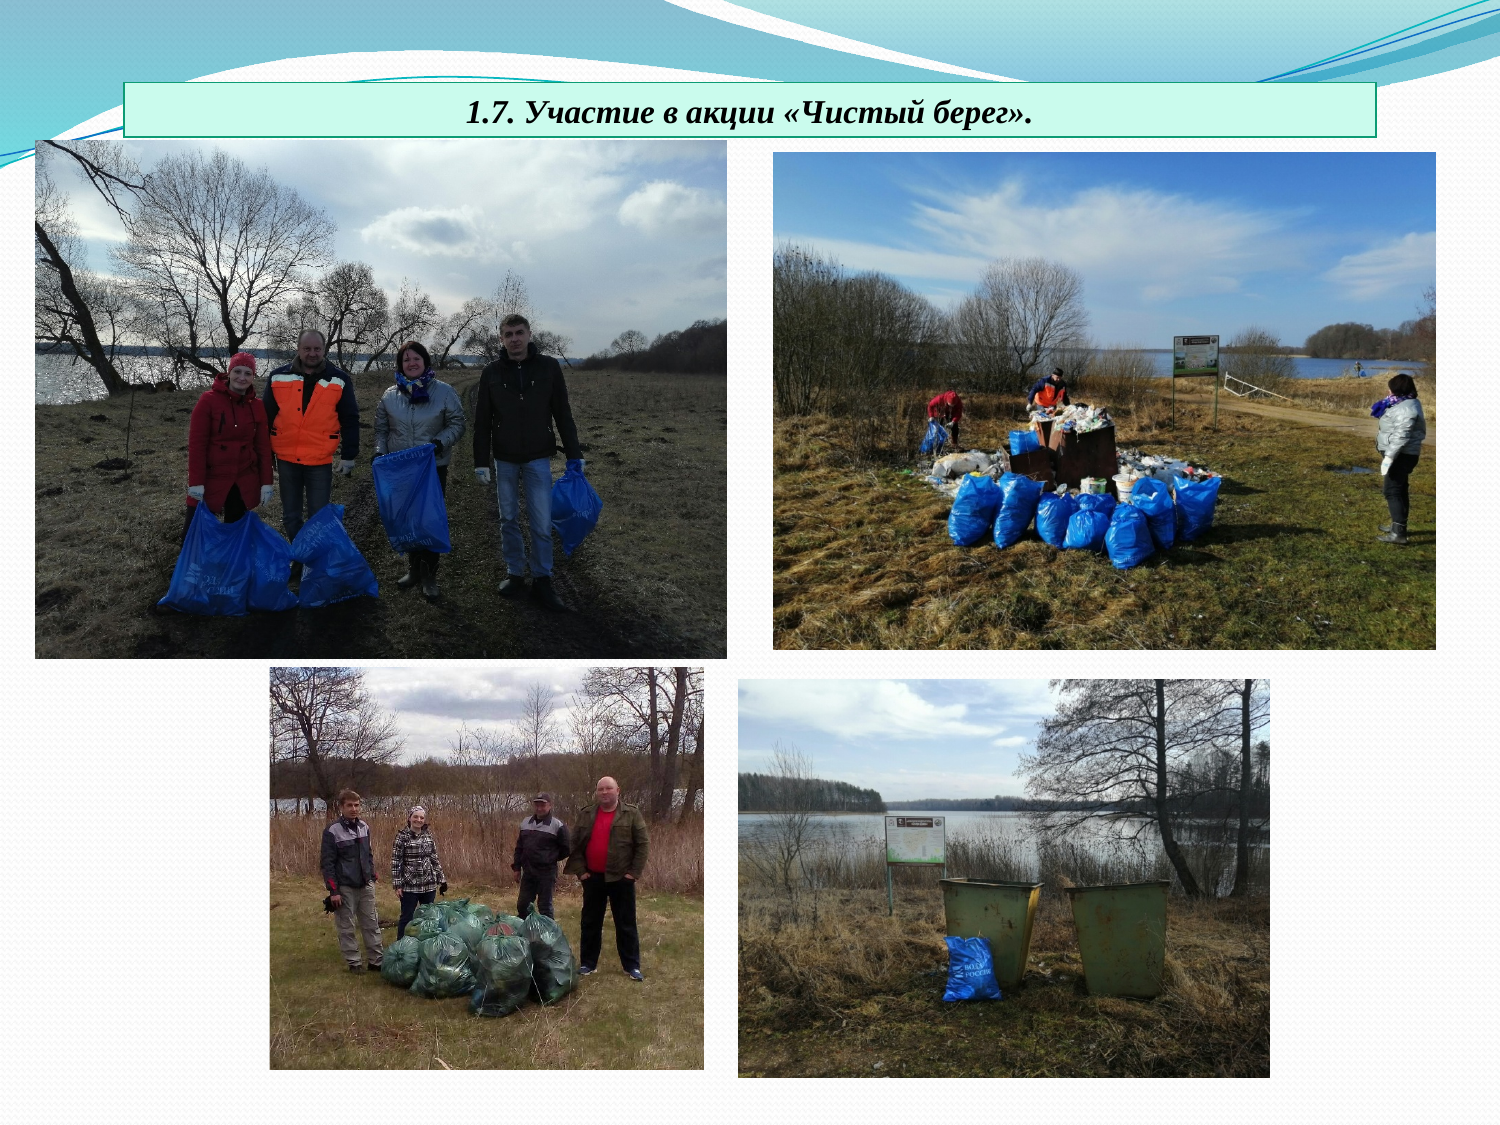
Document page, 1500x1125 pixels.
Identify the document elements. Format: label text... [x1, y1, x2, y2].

picture [738, 679, 1270, 1079]
picture [269, 667, 705, 1070]
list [773, 152, 1437, 650]
picture [34, 140, 727, 660]
text_box 1.7. Участие в акции «Чистый берег». [123, 82, 1376, 138]
